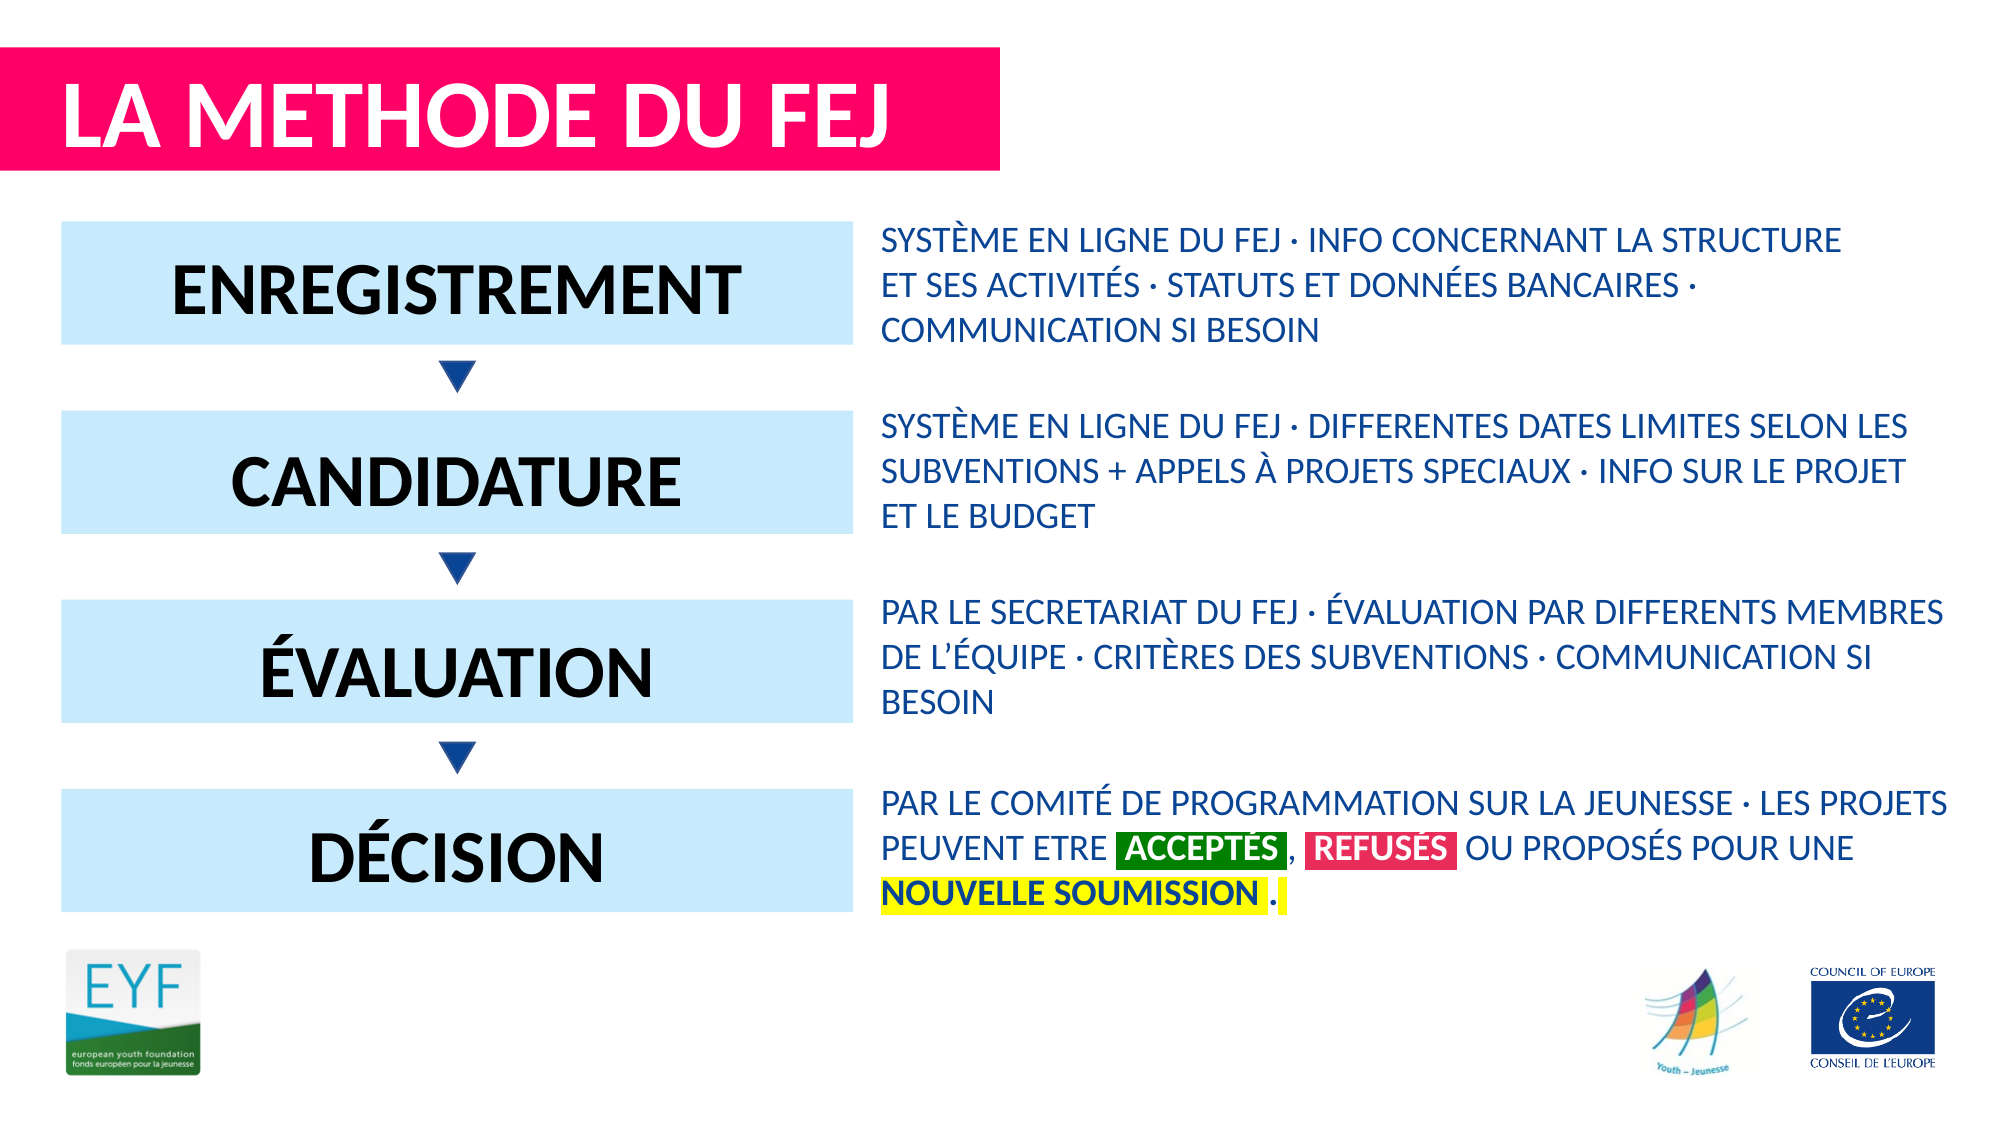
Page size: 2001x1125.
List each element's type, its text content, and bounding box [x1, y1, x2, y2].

text_box ÉVALUATION [61, 596, 854, 713]
picture [61, 944, 205, 1081]
text_box [60, 410, 854, 535]
text_box ENREGISTREMENT [61, 213, 854, 330]
text_box [60, 599, 854, 724]
text_box [0, 46, 1001, 172]
text_box [60, 220, 854, 346]
text_box PAR LE SECRETARIAT DU FEJ · ÉVALUATION PAR DIFFERENTS MEMBRES DE L’ÉQUIPE · CRITÈRES DES SUBVENTIONS · COMMUNICATION SI BESOIN [880, 586, 1949, 722]
text_box [438, 741, 477, 775]
text_box SYSTÈME EN LIGNE DU FEJ · DIFFERENTES DATES LIMITES SELON LES SUBVENTIONS + APPELS À PROJETS SPECIAUX · INFO SUR LE PROJET ET LE BUDGET [880, 400, 1949, 536]
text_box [1635, 954, 1950, 1079]
text_box PAR LE COMITÉ DE PROGRAMMATION SUR LA JEUNESSE · LES PROJETS PEUVENT ETRE ACCEPTÉS , REFUSÉS OU PROPOSÉS POUR UNE NOUVELLE SOUMISSION . [880, 777, 2000, 913]
text_box [438, 360, 477, 394]
text_box LA METHODE DU FEJ [61, 50, 1000, 167]
text_box CANDIDATURE [61, 404, 854, 522]
text_box DÉCISION [61, 780, 854, 898]
text_box SYSTÈME EN LIGNE DU FEJ · INFO CONCERNANT LA STRUCTURE ET SES ACTIVITÉS · STATUTS ET DONNÉES BANCAIRES · COMMUNICATION SI BESOIN [880, 214, 1872, 350]
text_box [438, 552, 477, 586]
text_box [60, 788, 854, 913]
